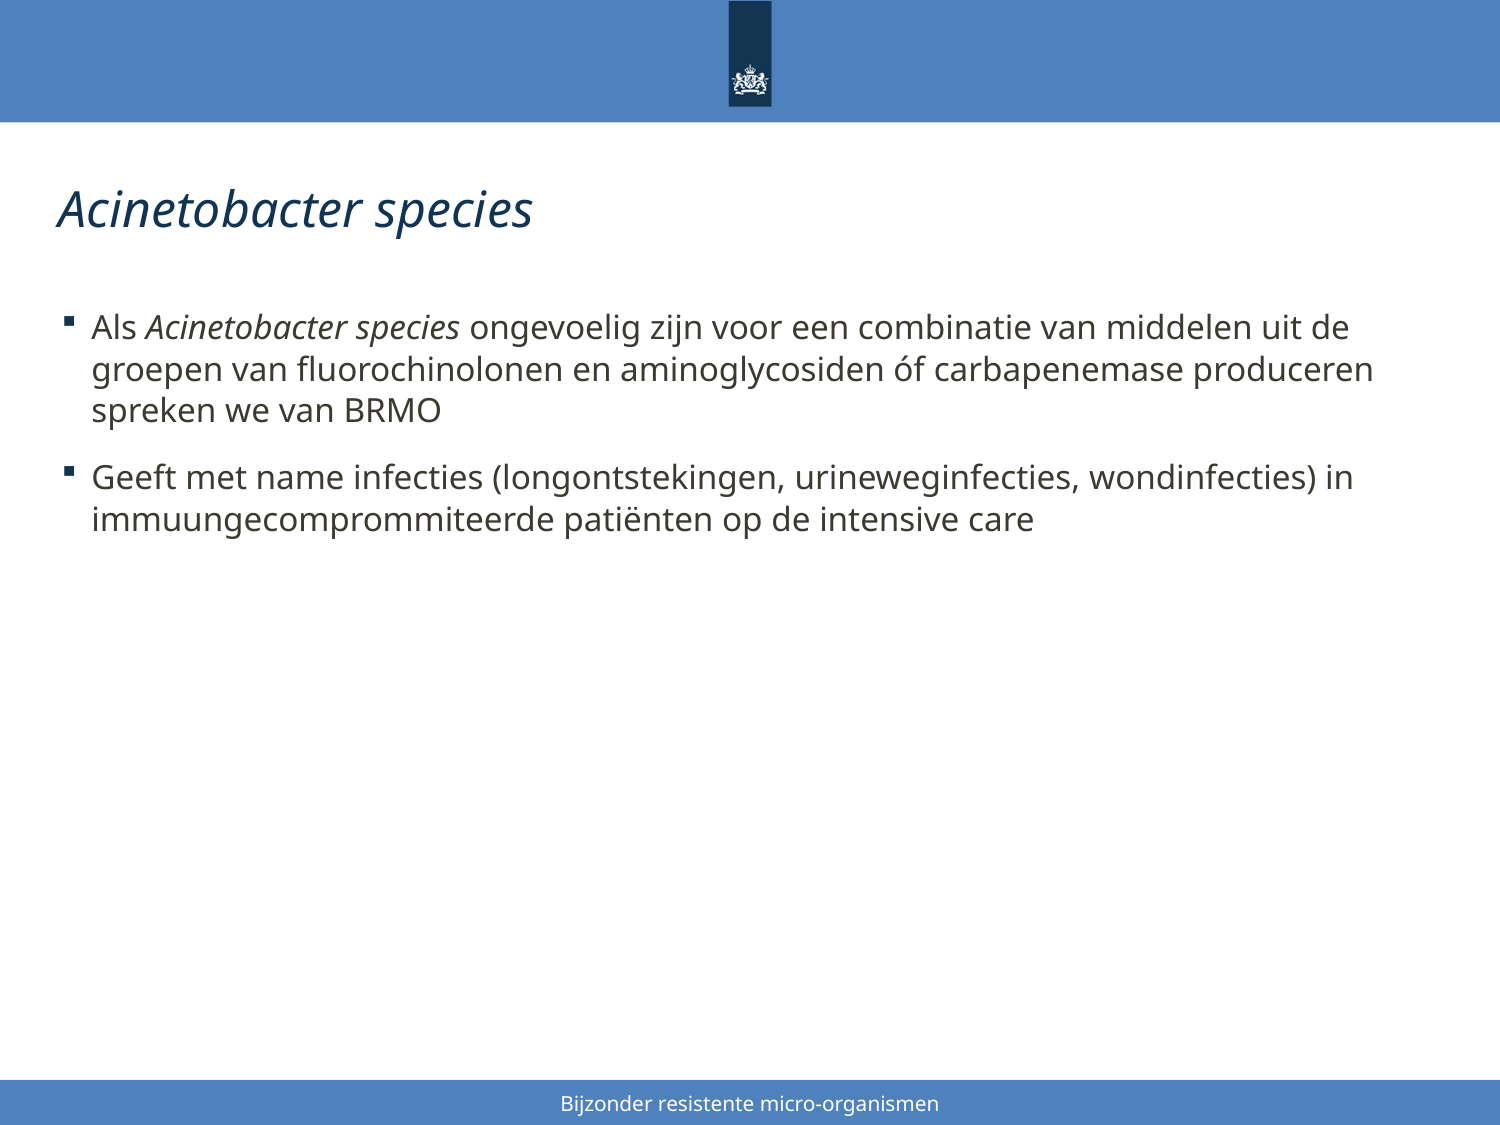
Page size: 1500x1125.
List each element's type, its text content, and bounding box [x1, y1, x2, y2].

picture [723, 1, 777, 108]
footer Bijzonder resistente micro-organismen [512, 1079, 988, 1125]
list Als Acinetobacter species ongevoelig zijn voor een combinatie van middelen uit de groepen van fluorochinolonen en aminoglycosiden óf carbapenemase produceren spreken we van BRMO Geeft met name infecties (longontstekingen, urineweginfecties, wondinfecties) in immuungecomprommiteerde patiënten op de intensive care [43, 292, 1436, 1035]
title Acinetobacter species [43, 147, 754, 268]
